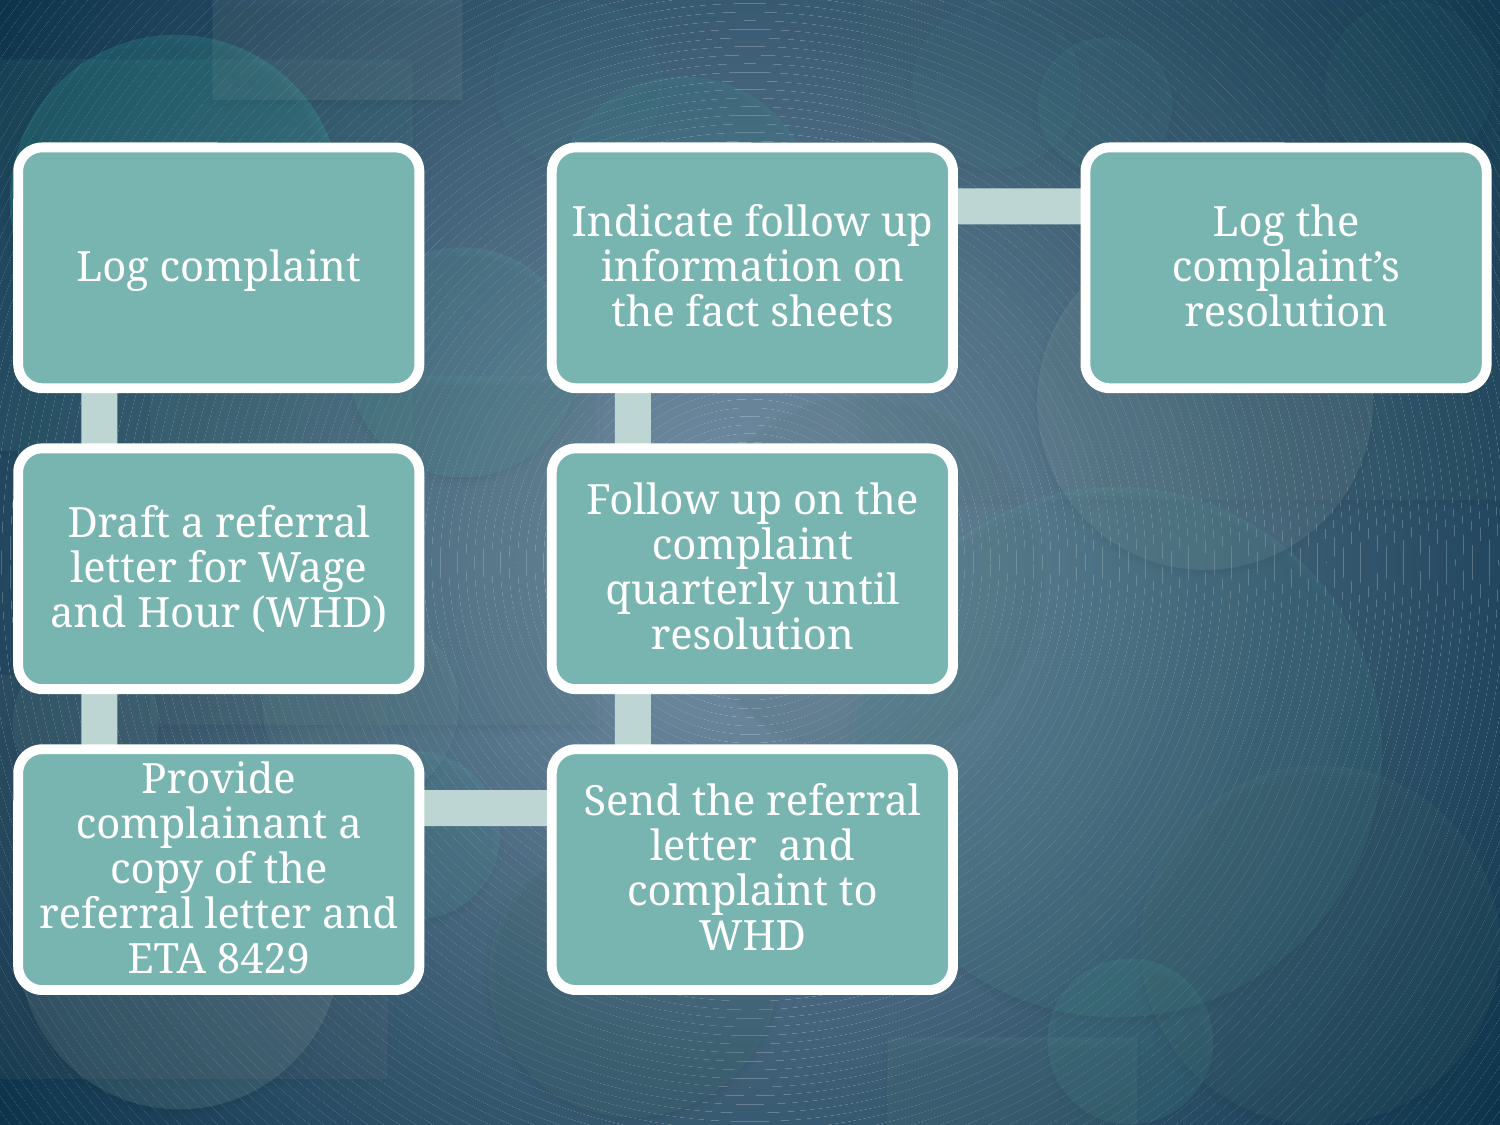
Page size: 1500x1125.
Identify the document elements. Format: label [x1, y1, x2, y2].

list [17, 74, 1488, 1063]
